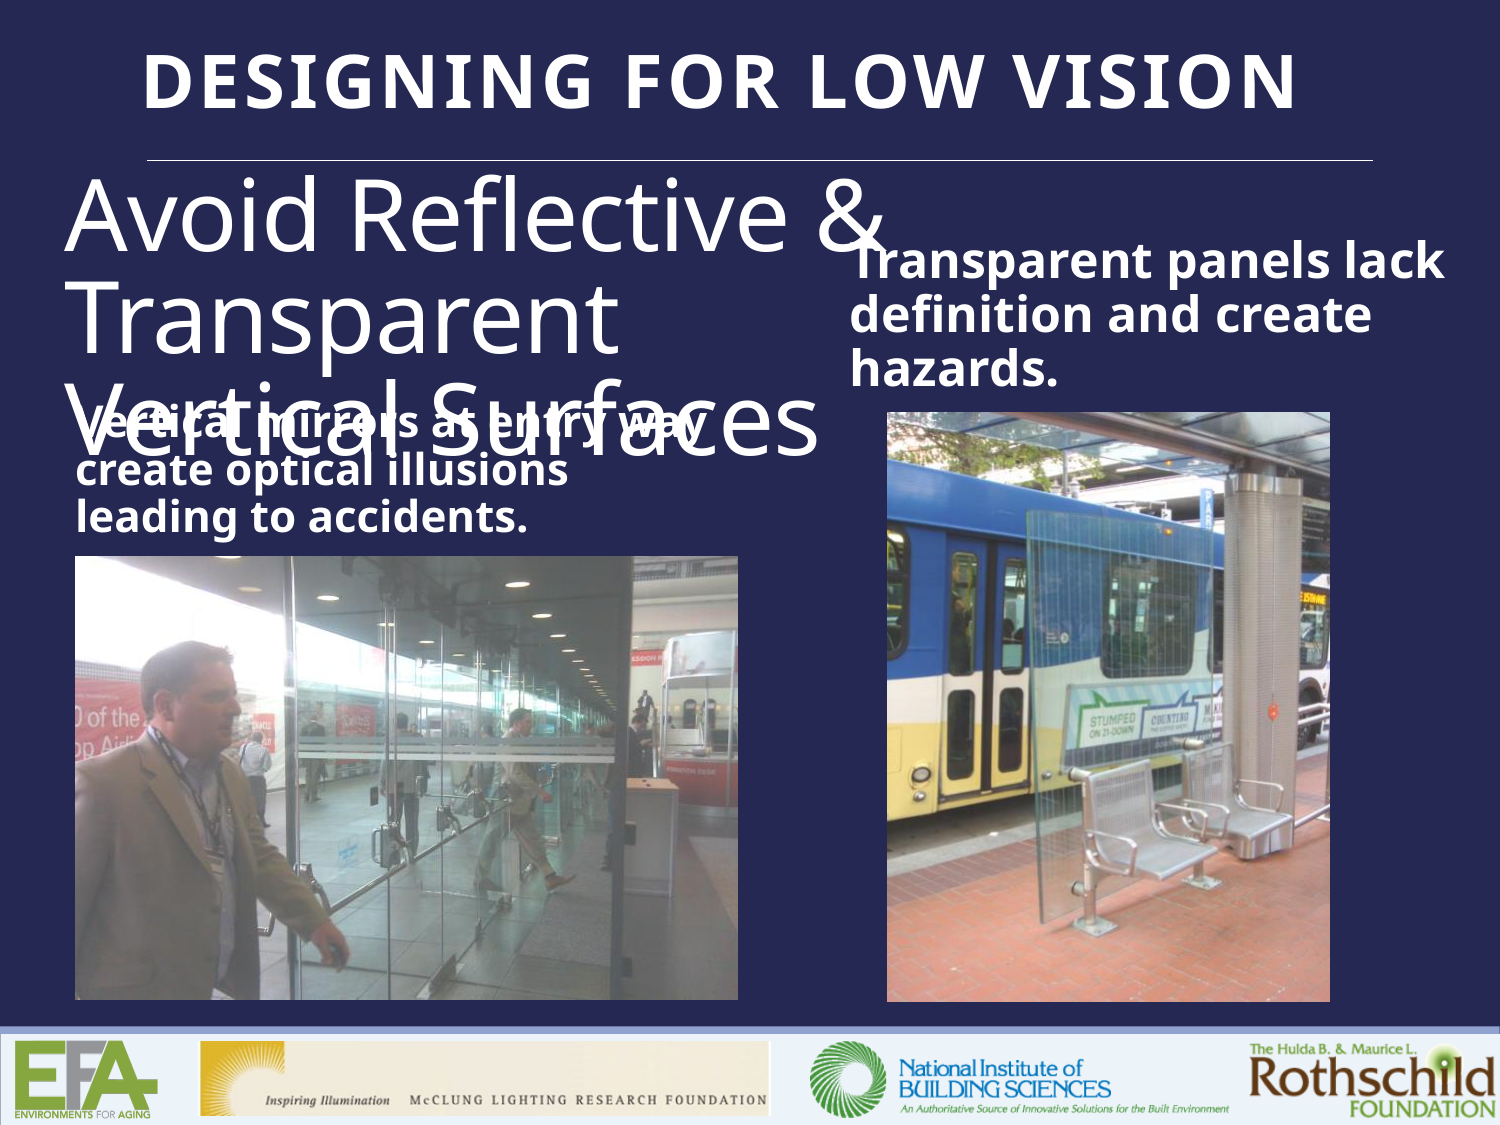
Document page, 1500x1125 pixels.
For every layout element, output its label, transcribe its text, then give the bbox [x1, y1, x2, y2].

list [886, 411, 1330, 1003]
picture [0, 1037, 166, 1121]
title Avoid Reflective & Transparent Vertical Surfaces [50, 162, 1400, 350]
list Transparent panels lack definition and create hazards. [849, 299, 1463, 405]
picture [810, 1041, 1230, 1118]
list Vertical mirrors at entry way create optical illusions leading to accidents. [75, 389, 738, 550]
picture [198, 1041, 771, 1116]
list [74, 556, 739, 1001]
picture [1249, 1043, 1496, 1118]
